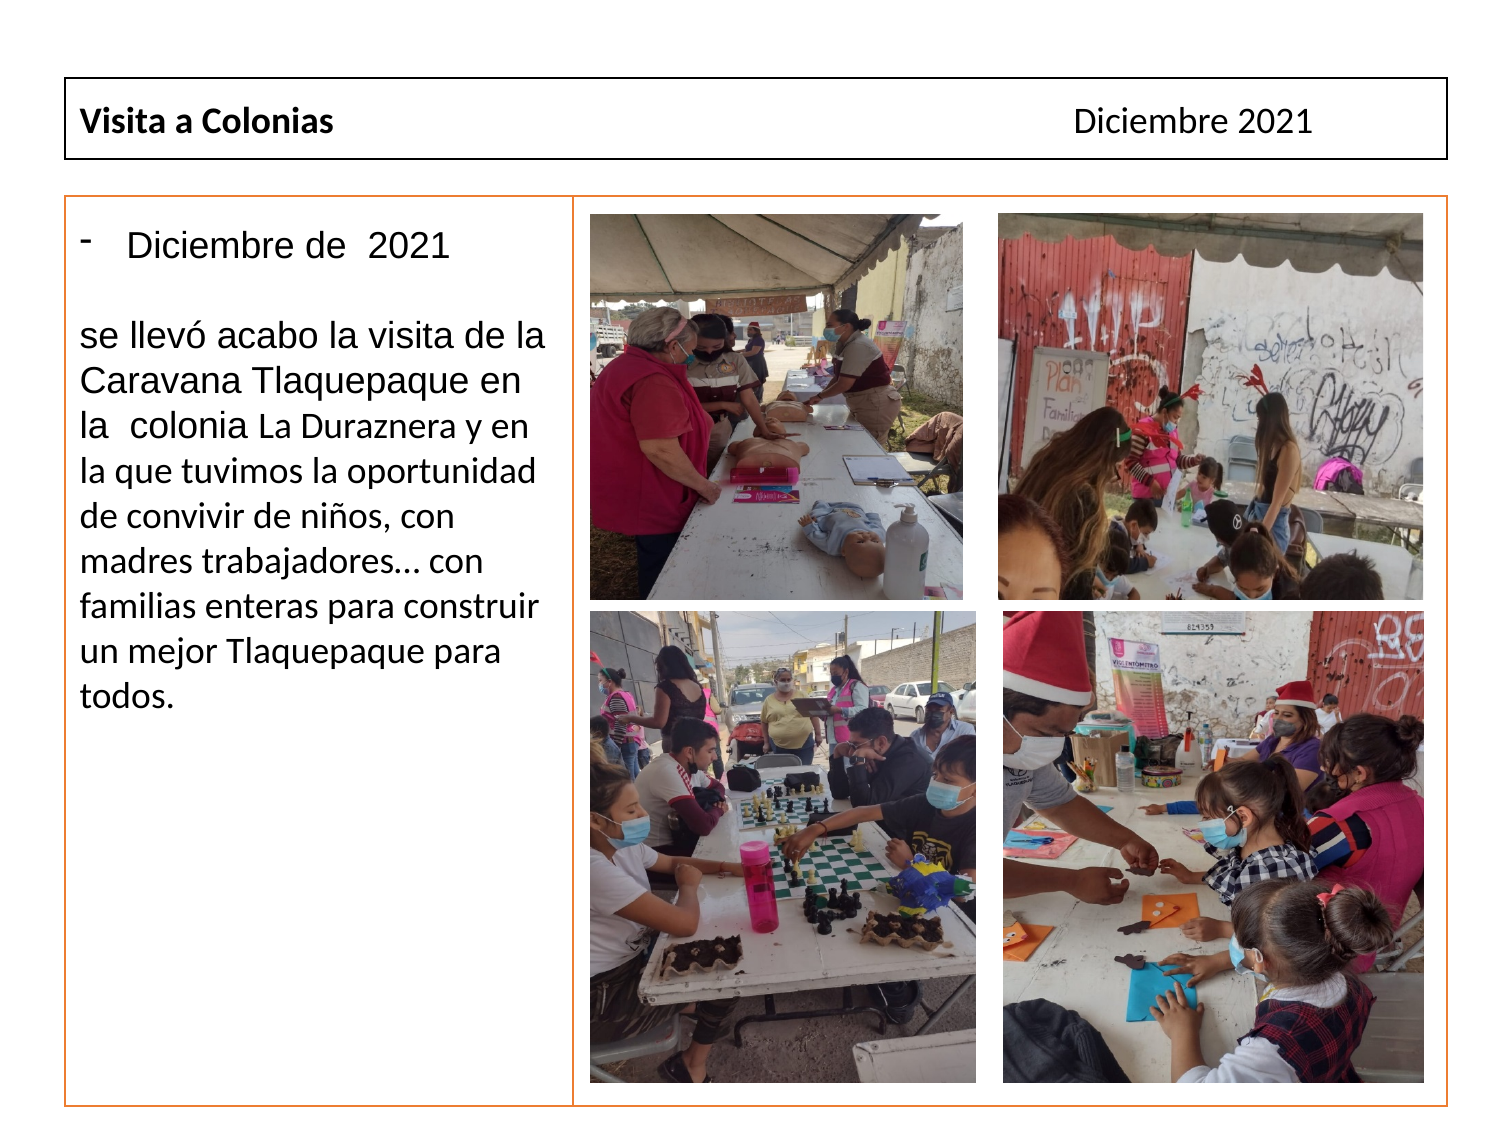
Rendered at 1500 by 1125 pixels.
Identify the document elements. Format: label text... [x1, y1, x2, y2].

text_box [64, 195, 1448, 1107]
picture [590, 214, 963, 600]
text_box Diciembre 2021 [1058, 89, 1329, 149]
text_box Diciembre de 2021 se llevó acabo la visita de la Caravana Tlaquepaque en la colonia La Duraznera y en la que tuvimos la oportunidad de convivir de niños, con madres trabajadores… con familias enteras para construir un mejor Tlaquepaque para todos. [64, 213, 571, 724]
picture [590, 611, 976, 1083]
picture [1003, 611, 1424, 1083]
text_box Visita a Colonias [64, 77, 1448, 160]
picture [997, 213, 1424, 600]
